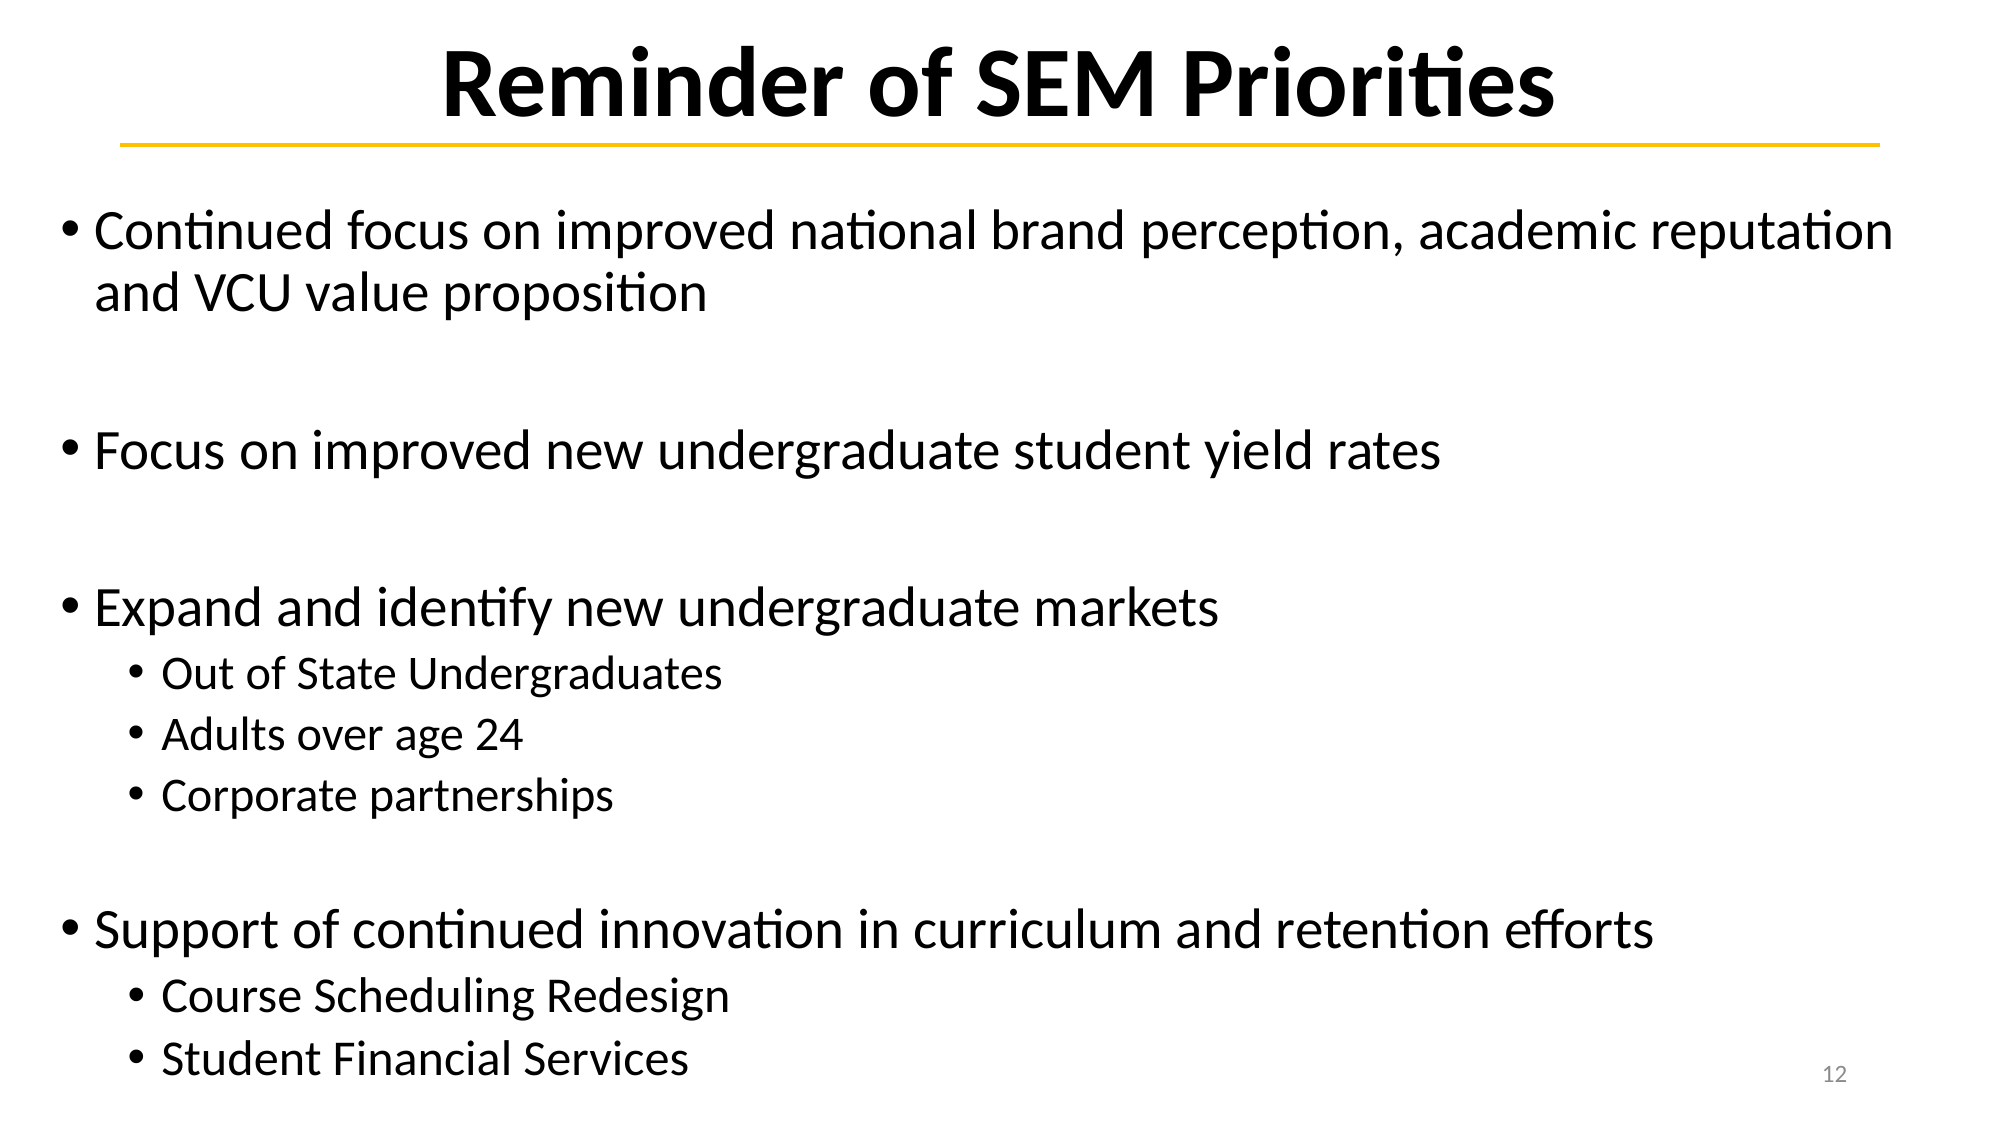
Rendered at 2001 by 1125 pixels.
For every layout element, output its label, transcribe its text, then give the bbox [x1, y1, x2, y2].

title Reminder of SEM Priorities [45, 0, 1955, 193]
slide_number 12 [1412, 1042, 1863, 1103]
list Continued focus on improved national brand perception, academic reputation and VCU value proposition Focus on improved new undergraduate student yield rates Expand and identify new undergraduate markets Out of State Undergraduates Adults over age 24 Corporate partnerships Support of continued innovation in curriculum and retention efforts Course Scheduling Redesign Student Financial Services [45, 193, 1973, 1102]
